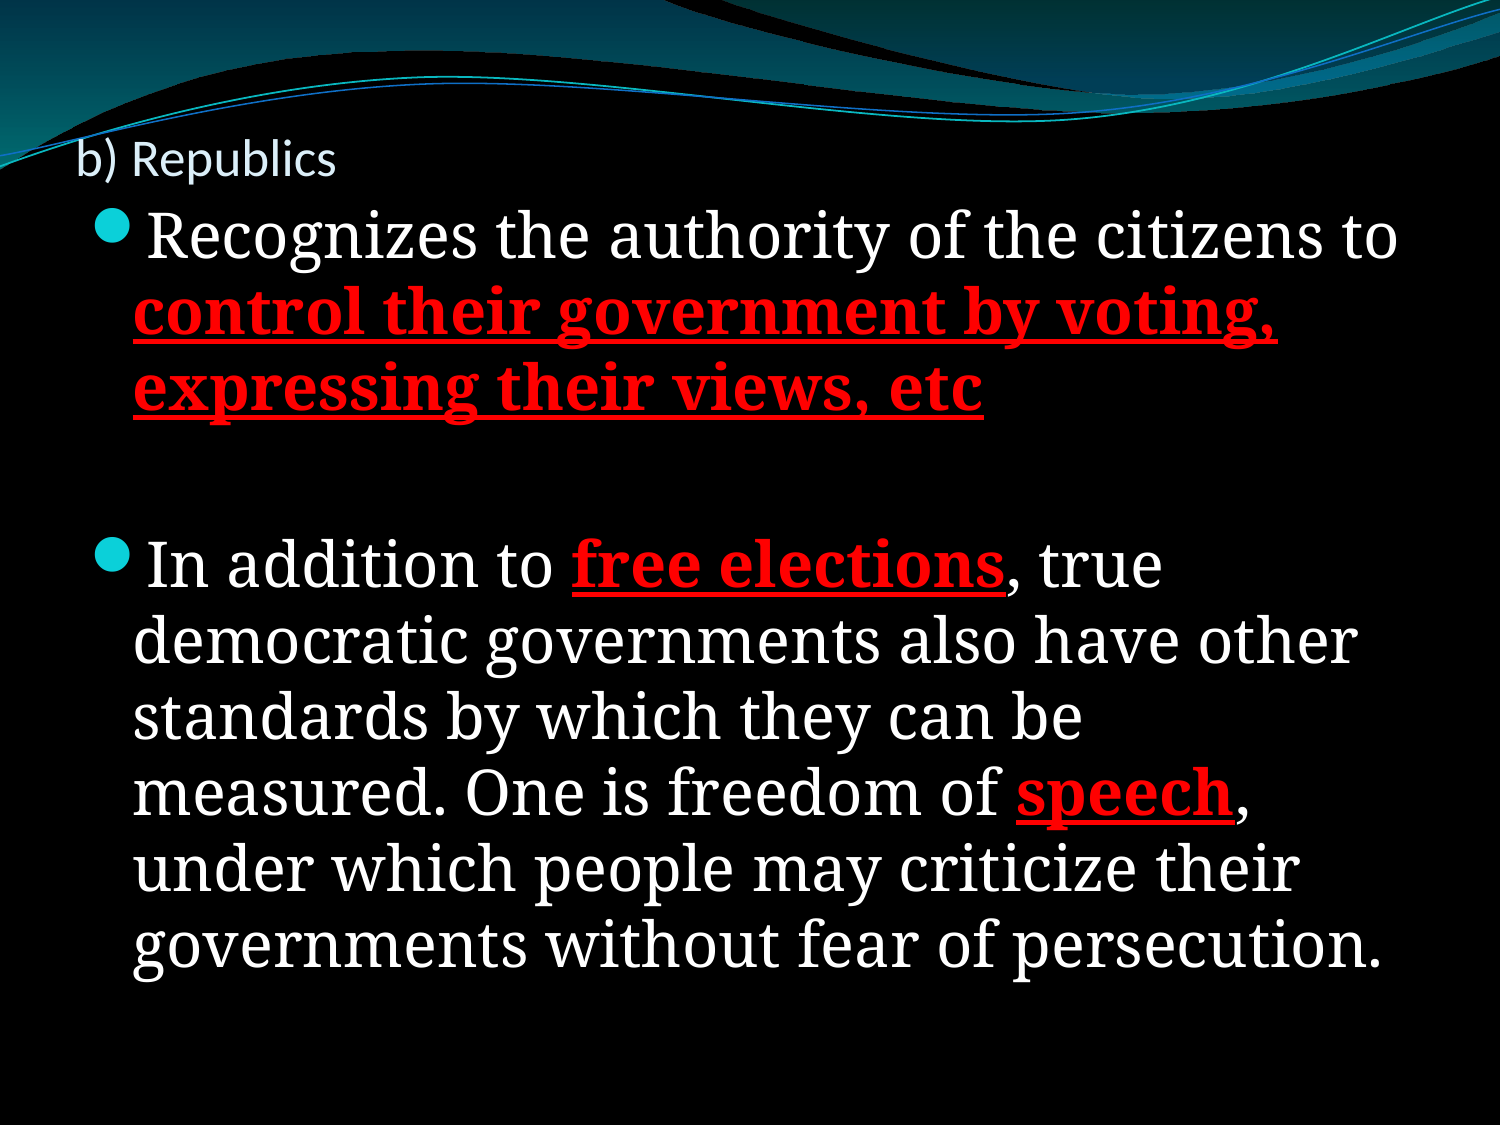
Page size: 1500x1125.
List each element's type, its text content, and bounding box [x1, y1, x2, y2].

title b) Republics [75, 115, 1425, 187]
list Recognizes the authority of the citizens to control their government by voting, expressing their views, etc In addition to free elections, true democratic governments also have other standards by which they can be measured. One is freedom of speech, under which people may criticize their governments without fear of persecution. [75, 187, 1425, 1038]
